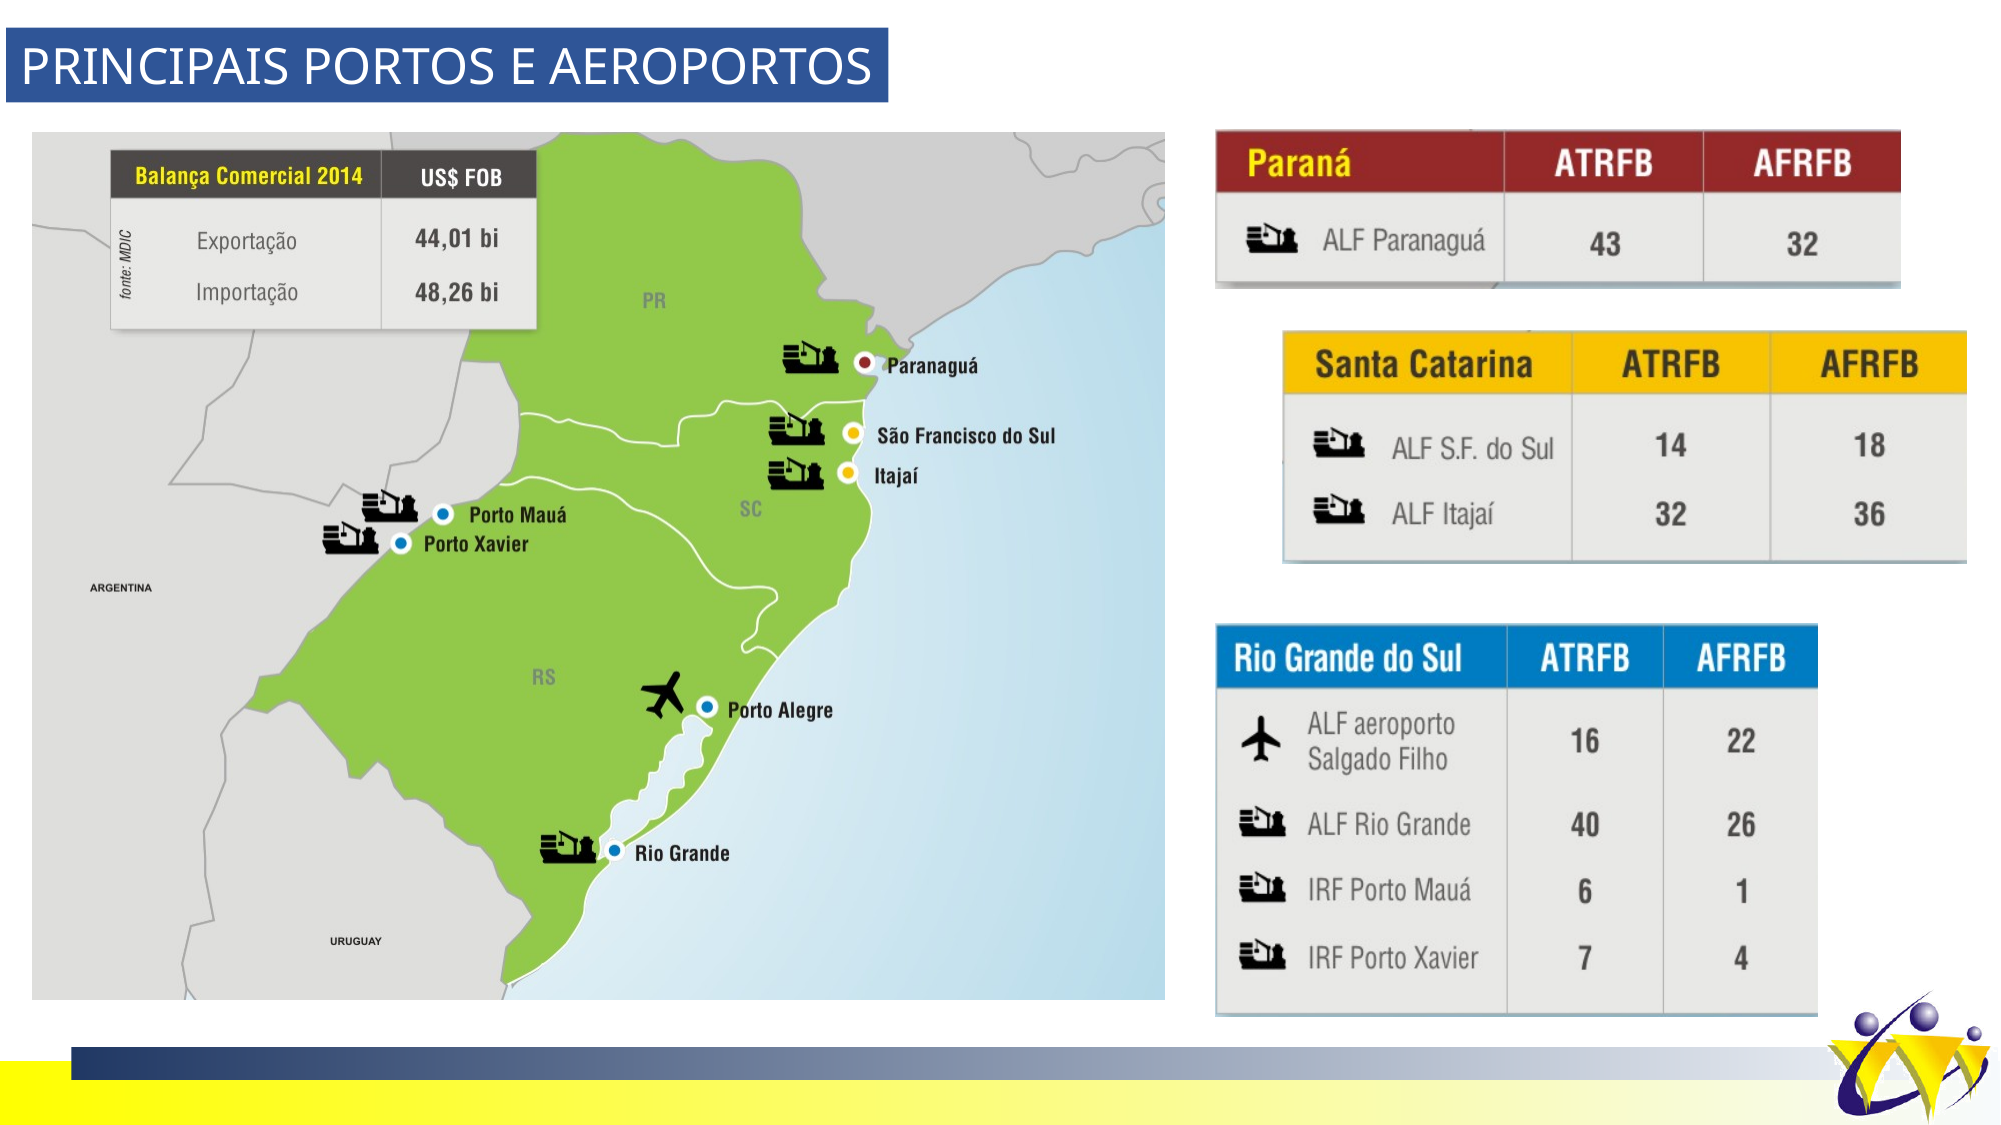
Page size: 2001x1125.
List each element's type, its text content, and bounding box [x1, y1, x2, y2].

picture [1215, 623, 1818, 1017]
text_box PRINCIPAIS PORTOS E AEROPORTOS [6, 27, 889, 103]
picture [1281, 330, 1967, 564]
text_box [0, 977, 2000, 1125]
picture [31, 132, 1165, 1000]
picture [1215, 129, 1901, 289]
